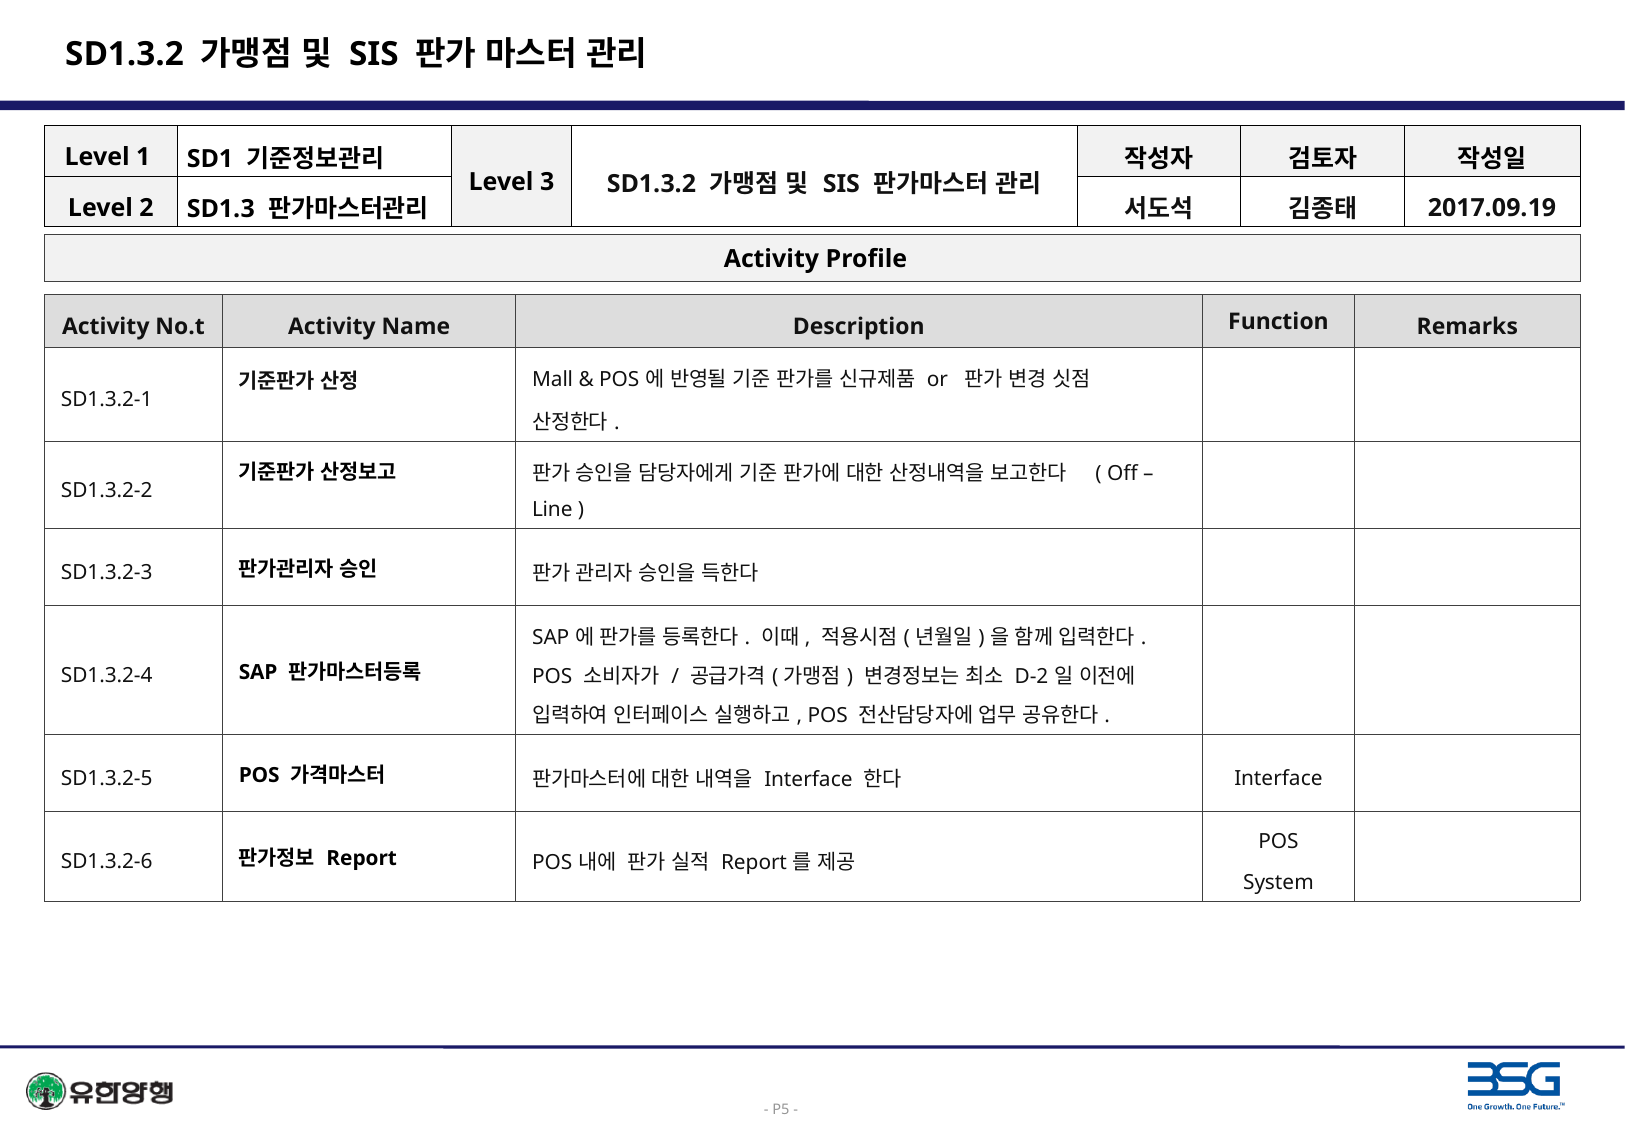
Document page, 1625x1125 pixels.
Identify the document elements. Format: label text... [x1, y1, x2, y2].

table_cell SD1.3.2-1 [45, 348, 222, 441]
picture [1466, 1062, 1565, 1110]
table_cell [1355, 348, 1580, 441]
table_cell [1203, 529, 1354, 605]
table_cell POS System [1203, 812, 1354, 901]
table_cell [1355, 735, 1580, 811]
table_cell [1355, 529, 1580, 605]
table_cell SAP 판가마스터등록 [223, 606, 515, 734]
table_cell SD1.3.2-6 [45, 812, 222, 901]
table_header Description [516, 295, 1202, 347]
table_cell 기준판가 산정보고 [223, 442, 515, 528]
table_header Activity Name [223, 295, 515, 347]
table_cell SD1.3.2-5 [45, 735, 222, 811]
table_cell SD1.3.2-4 [45, 606, 222, 734]
table_header 검토자 [1241, 126, 1404, 176]
table_cell Level 2 [45, 177, 177, 226]
table_cell 김종태 [1241, 177, 1404, 226]
text_box Activity Profile [44, 234, 1581, 282]
table_header Activity No.t [45, 295, 222, 347]
table_header Level 1 [45, 126, 177, 176]
table_cell 2017.09.19 [1405, 177, 1580, 226]
table_cell [1355, 812, 1580, 901]
table_cell Interface [1203, 735, 1354, 811]
table_cell POS 가격마스터 [223, 735, 515, 811]
table_cell SD1.3.2-3 [45, 529, 222, 605]
table_header Function [1203, 295, 1354, 347]
table_header SD1.3.2 가맹점 및 SIS 판가마스터 관리 [572, 126, 1077, 226]
table_cell [1203, 606, 1354, 734]
table_cell 기준판가 산정 [223, 348, 515, 441]
table_cell 판가관리자 승인 [223, 529, 515, 605]
table_cell 판가 승인을 담당자에게 기준 판가에 대한 산정내역을 보고한다 ( Off – Line ) [516, 442, 1202, 528]
table_cell 서도석 [1078, 177, 1240, 226]
table_cell SD1.3.2-2 [45, 442, 222, 528]
table_header 작성일 [1405, 126, 1580, 176]
table_cell 판가 관리자 승인을 득한다 [516, 529, 1202, 605]
title SD1.3.2 가맹점 및 SIS 판가 마스터 관리 [50, 23, 1118, 80]
table_cell Mall & POS에 반영될 기준 판가를 신규제품 or 판가 변경 싯점 산정한다. [516, 348, 1202, 441]
table_cell [1355, 442, 1580, 528]
table_header Remarks [1355, 295, 1580, 347]
table_cell 판가마스터에 대한 내역을 Interface 한다 [516, 735, 1202, 811]
table_cell POS내에 판가 실적 Report를 제공 [516, 812, 1202, 901]
table_cell SAP에 판가를 등록한다. 이때, 적용시점(년월일)을 함께 입력한다. POS 소비자가 / 공급가격(가맹점) 변경정보는 최소 D-2일 이전에 입력하여 인터페이스 실행하고, POS 전산담당자에 업무 공유한다. [516, 606, 1202, 734]
table_header 작성자 [1078, 126, 1240, 176]
table_header SD1 기준정보관리 [178, 126, 451, 176]
table_header Level 3 [452, 126, 571, 226]
table_cell [1355, 606, 1580, 734]
picture [20, 1068, 178, 1112]
table_cell 판가정보 Report [223, 812, 515, 901]
table_cell [1203, 442, 1354, 528]
table_cell SD1.3 판가마스터관리 [178, 177, 451, 226]
table_cell [1203, 348, 1354, 441]
